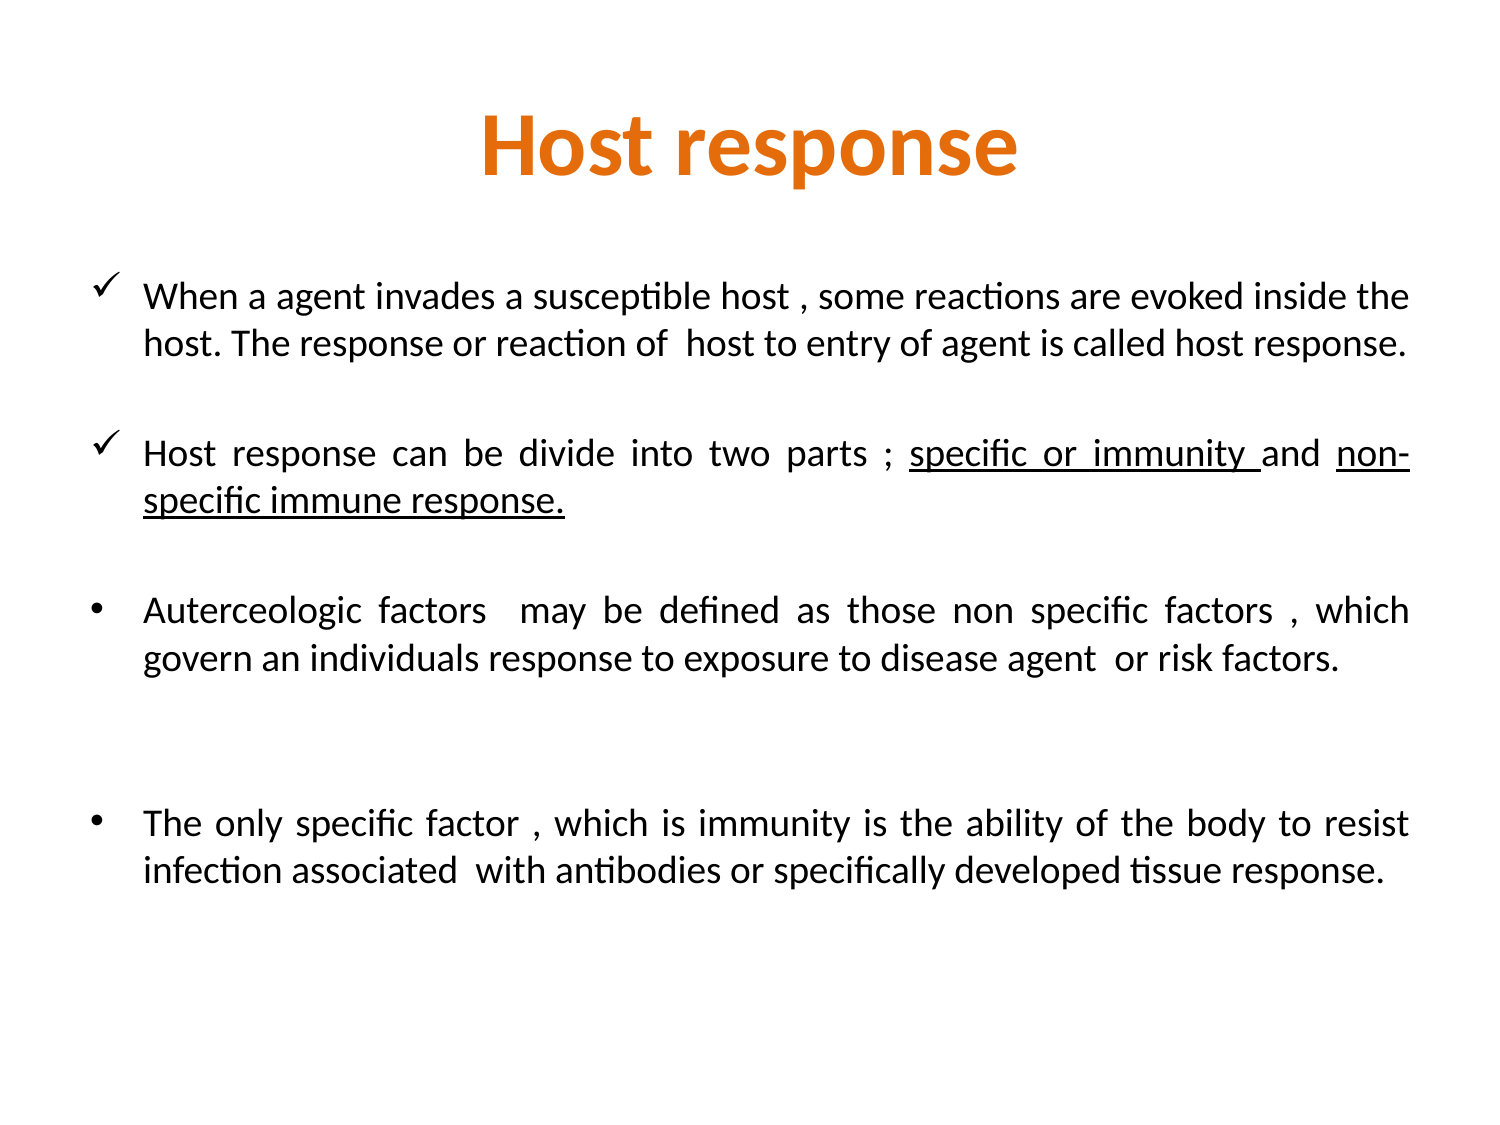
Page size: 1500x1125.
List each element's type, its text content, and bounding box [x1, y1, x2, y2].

list When a agent invades a susceptible host , some reactions are evoked inside the host. The response or reaction of host to entry of agent is called host response. Host response can be divide into two parts ; specific or immunity and non- specific immune response. Auterceologic factors may be defined as those non specific factors , which govern an individuals response to exposure to disease agent or risk factors. The only specific factor , which is immunity is the ability of the body to resist infection associated with antibodies or specifically developed tissue response. [75, 262, 1425, 1005]
title Host response [75, 45, 1425, 233]
